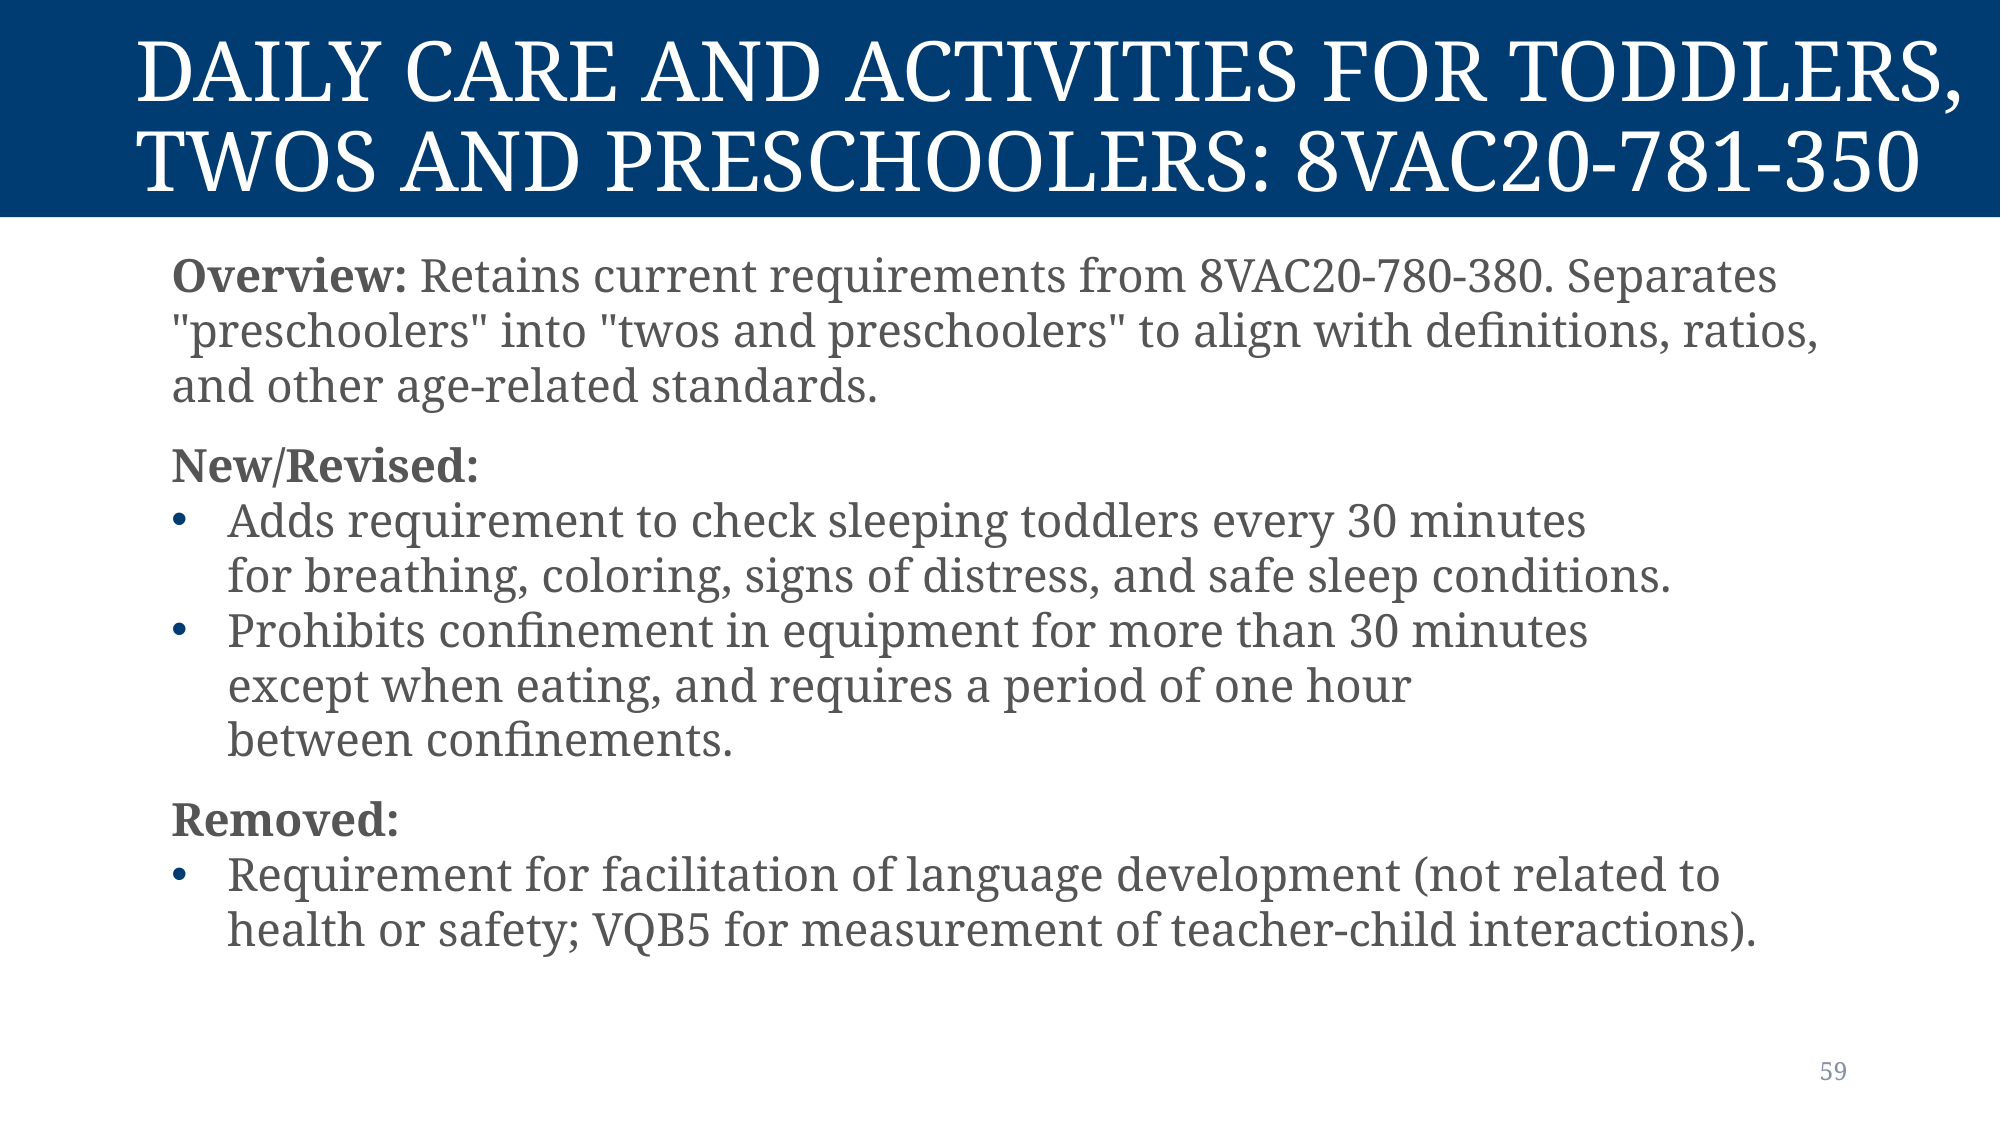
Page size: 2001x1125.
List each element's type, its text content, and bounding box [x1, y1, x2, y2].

title Daily care and activities for toddlers, twos and preschoolers: 8vac20-781-350 [0, 0, 2000, 218]
list Overview: Retains current requirements from 8VAC20-780-380. Separates "preschoolers" into "twos and preschoolers" to align with definitions, ratios, and other age-related standards. New/Revised: Adds requirement to check sleeping toddlers every 30 minutes for breathing, coloring, signs of distress, and safe sleep conditions. Prohibits confinement in equipment for more than 30 minutes except when eating, and requires a period of one hour between confinements. Removed: Requirement for facilitation of language development (not related to health or safety; VQB5 for measurement of teacher-child interactions). [137, 239, 1863, 1014]
slide_number 59 [1412, 1042, 1863, 1103]
